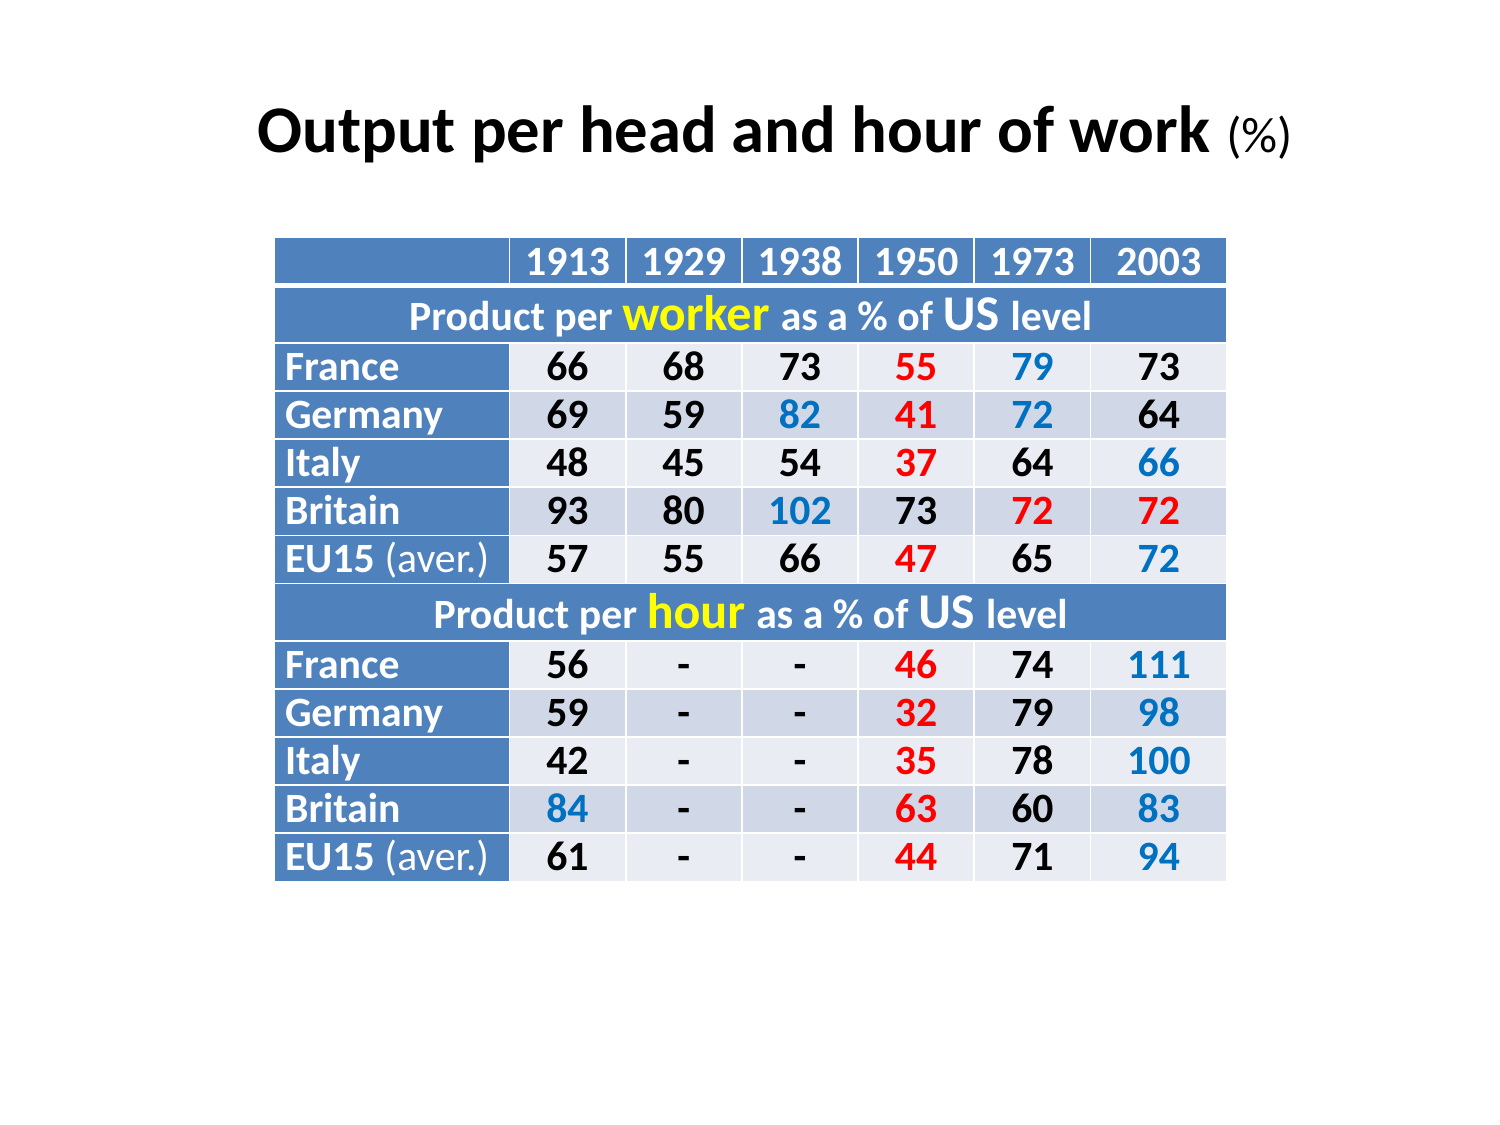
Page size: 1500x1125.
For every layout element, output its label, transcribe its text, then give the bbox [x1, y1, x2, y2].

table_cell 66 [743, 536, 857, 583]
table_cell 66 [510, 344, 625, 390]
table_cell 69 [510, 392, 625, 438]
table_cell 102 [743, 488, 857, 535]
table_cell - [627, 738, 741, 784]
table_cell 73 [1091, 344, 1226, 390]
table_cell 73 [743, 344, 857, 390]
table_cell EU15 (aver.) [275, 834, 509, 881]
table_cell Britain [275, 786, 509, 832]
table_cell 79 [975, 690, 1090, 736]
table_cell Britain [275, 488, 509, 535]
table_cell France [275, 642, 509, 688]
table_cell 65 [975, 536, 1090, 583]
table_cell 72 [975, 392, 1090, 438]
table_header 2003 [1091, 238, 1226, 283]
table_cell Germany [275, 690, 509, 736]
table_cell 94 [1091, 834, 1226, 881]
table_cell 72 [1091, 488, 1226, 535]
table_cell 48 [510, 440, 625, 486]
table_cell 64 [975, 440, 1090, 486]
table_cell 56 [510, 642, 625, 688]
table_cell 64 [1091, 392, 1226, 438]
table_cell 32 [859, 690, 973, 736]
table_cell - [743, 642, 857, 688]
table_header 1950 [859, 238, 973, 283]
table_cell France [275, 344, 509, 390]
table_cell 60 [975, 786, 1090, 832]
table_cell 45 [627, 440, 741, 486]
table_header 1929 [627, 238, 741, 283]
table_cell 100 [1091, 738, 1226, 784]
table_cell 54 [743, 440, 857, 486]
table_cell 55 [627, 536, 741, 583]
table_cell 72 [975, 488, 1090, 535]
table_header 1913 [510, 238, 625, 283]
table_cell 80 [627, 488, 741, 535]
text_box Output per head and hour of work (%) [212, 77, 1338, 173]
table_cell - [627, 642, 741, 688]
table_cell 46 [859, 642, 973, 688]
table_cell 55 [859, 344, 973, 390]
table_cell 82 [743, 392, 857, 438]
table_cell 41 [859, 392, 973, 438]
table_cell - [743, 834, 857, 881]
table_cell EU15 (aver.) [275, 536, 509, 583]
table_cell 47 [859, 536, 973, 583]
table_cell - [743, 690, 857, 736]
table_cell 37 [859, 440, 973, 486]
table_cell 66 [1091, 440, 1226, 486]
table_cell 73 [859, 488, 973, 535]
table_cell 98 [1091, 690, 1226, 736]
table_cell 78 [975, 738, 1090, 784]
table_cell - [743, 786, 857, 832]
table_cell Product per worker as a % of US level [275, 288, 1226, 342]
table_cell 93 [510, 488, 625, 535]
table_cell 59 [510, 690, 625, 736]
table_cell 74 [975, 642, 1090, 688]
table_cell 72 [1091, 536, 1226, 583]
table_cell 35 [859, 738, 973, 784]
table_cell 59 [627, 392, 741, 438]
table_cell Product per hour as a % of US level [275, 584, 1226, 640]
table_header 1938 [743, 238, 857, 283]
table_cell - [627, 690, 741, 736]
table_cell 83 [1091, 786, 1226, 832]
table_cell 79 [975, 344, 1090, 390]
table_cell 42 [510, 738, 625, 784]
table_header [275, 238, 509, 283]
table_cell 44 [859, 834, 973, 881]
table_cell 68 [627, 344, 741, 390]
table_cell 111 [1091, 642, 1226, 688]
table_cell Germany [275, 392, 509, 438]
table_cell - [627, 834, 741, 881]
table_header 1973 [975, 238, 1090, 283]
table_cell - [743, 738, 857, 784]
table_cell 61 [510, 834, 625, 881]
table_cell Italy [275, 738, 509, 784]
table_cell - [627, 786, 741, 832]
table_cell 63 [859, 786, 973, 832]
table_cell 57 [510, 536, 625, 583]
table_cell 71 [975, 834, 1090, 881]
table_cell 84 [510, 786, 625, 832]
table_cell Italy [275, 440, 509, 486]
